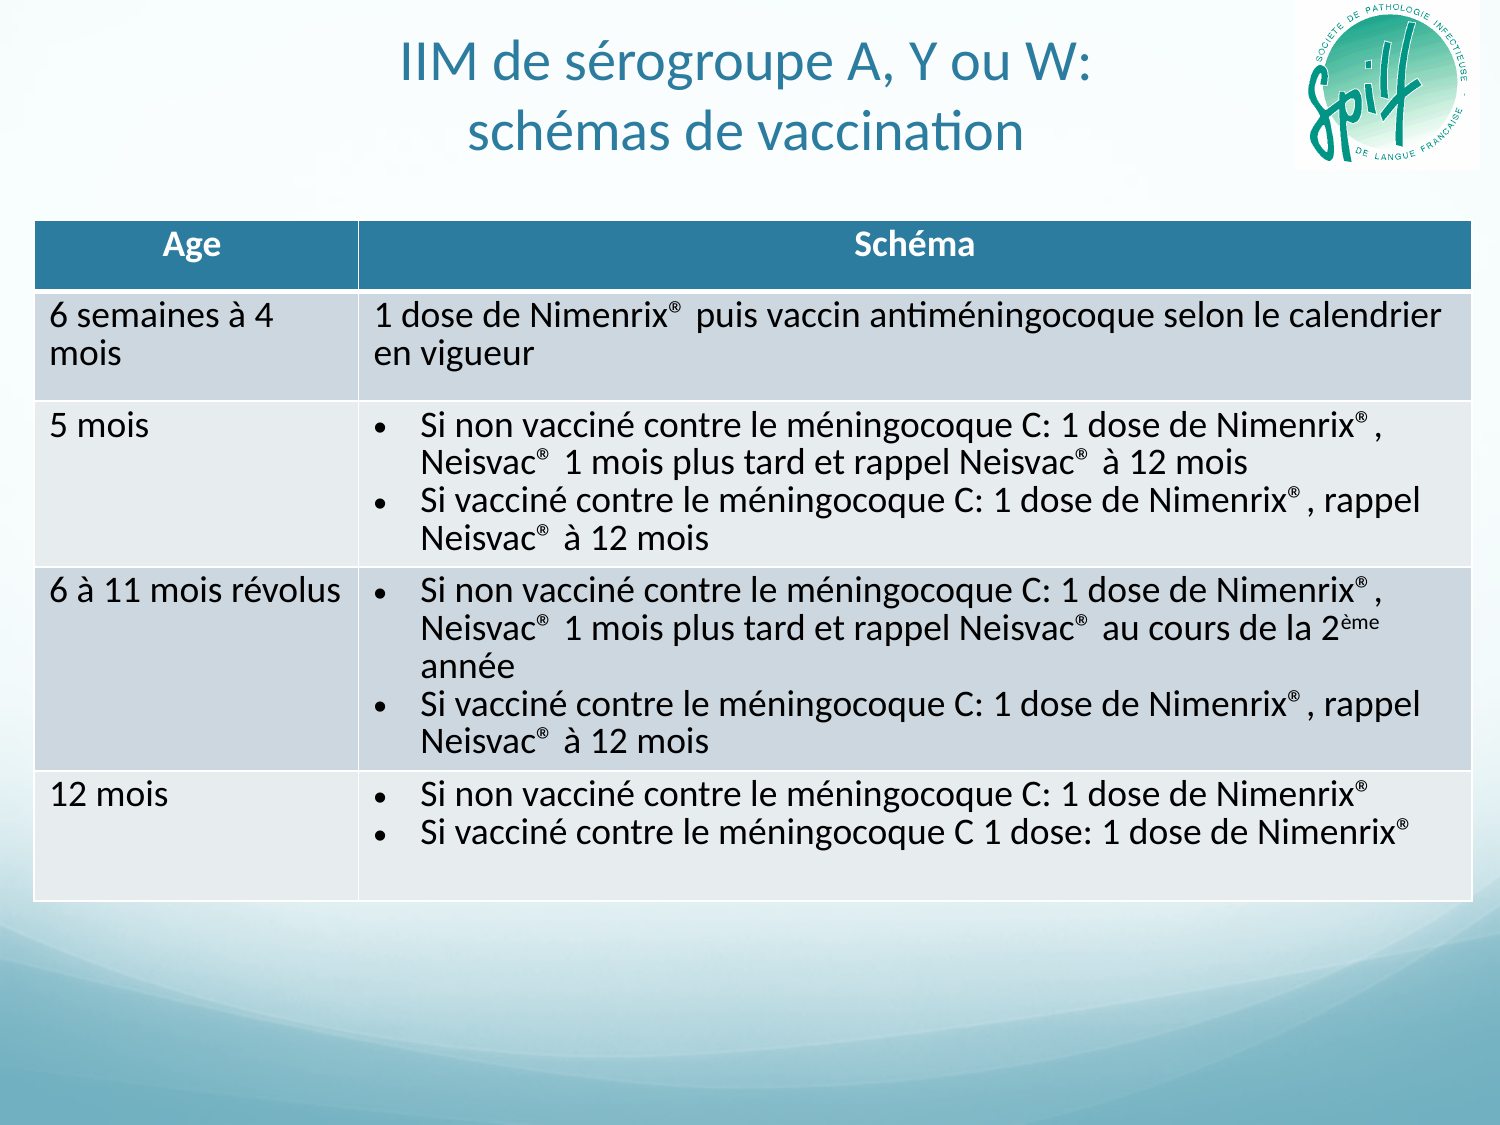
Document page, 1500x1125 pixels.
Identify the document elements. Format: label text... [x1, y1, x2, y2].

table_header Age [35, 221, 358, 289]
table_cell 5 mois [35, 402, 358, 566]
table_cell 6 semaines à 4 mois [35, 294, 358, 400]
table_cell Si non vacciné contre le méningocoque C: 1 dose de Nimenrix®, Neisvac® 1 mois plus tard et rappel Neisvac® au cours de la 2ème année Si vacciné contre le méningocoque C: 1 dose de Nimenrix®, rappel Neisvac® à 12 mois [359, 568, 1471, 770]
title IIM de sérogroupe A, Y ou W: schémas de vaccination [34, 67, 1472, 171]
table_cell 12 mois [35, 772, 358, 900]
table_cell Si non vacciné contre le méningocoque C: 1 dose de Nimenrix®, Neisvac® 1 mois plus tard et rappel Neisvac® à 12 mois Si vacciné contre le méningocoque C: 1 dose de Nimenrix®, rappel Neisvac® à 12 mois [359, 402, 1471, 566]
table_cell 6 à 11 mois révolus [35, 568, 358, 770]
table_cell Si non vacciné contre le méningocoque C: 1 dose de Nimenrix® Si vacciné contre le méningocoque C 1 dose: 1 dose de Nimenrix® [359, 772, 1471, 900]
table_header Schéma [359, 221, 1471, 289]
picture [1295, 0, 1480, 171]
table_cell 1 dose de Nimenrix® puis vaccin antiméningocoque selon le calendrier en vigueur [359, 294, 1471, 400]
